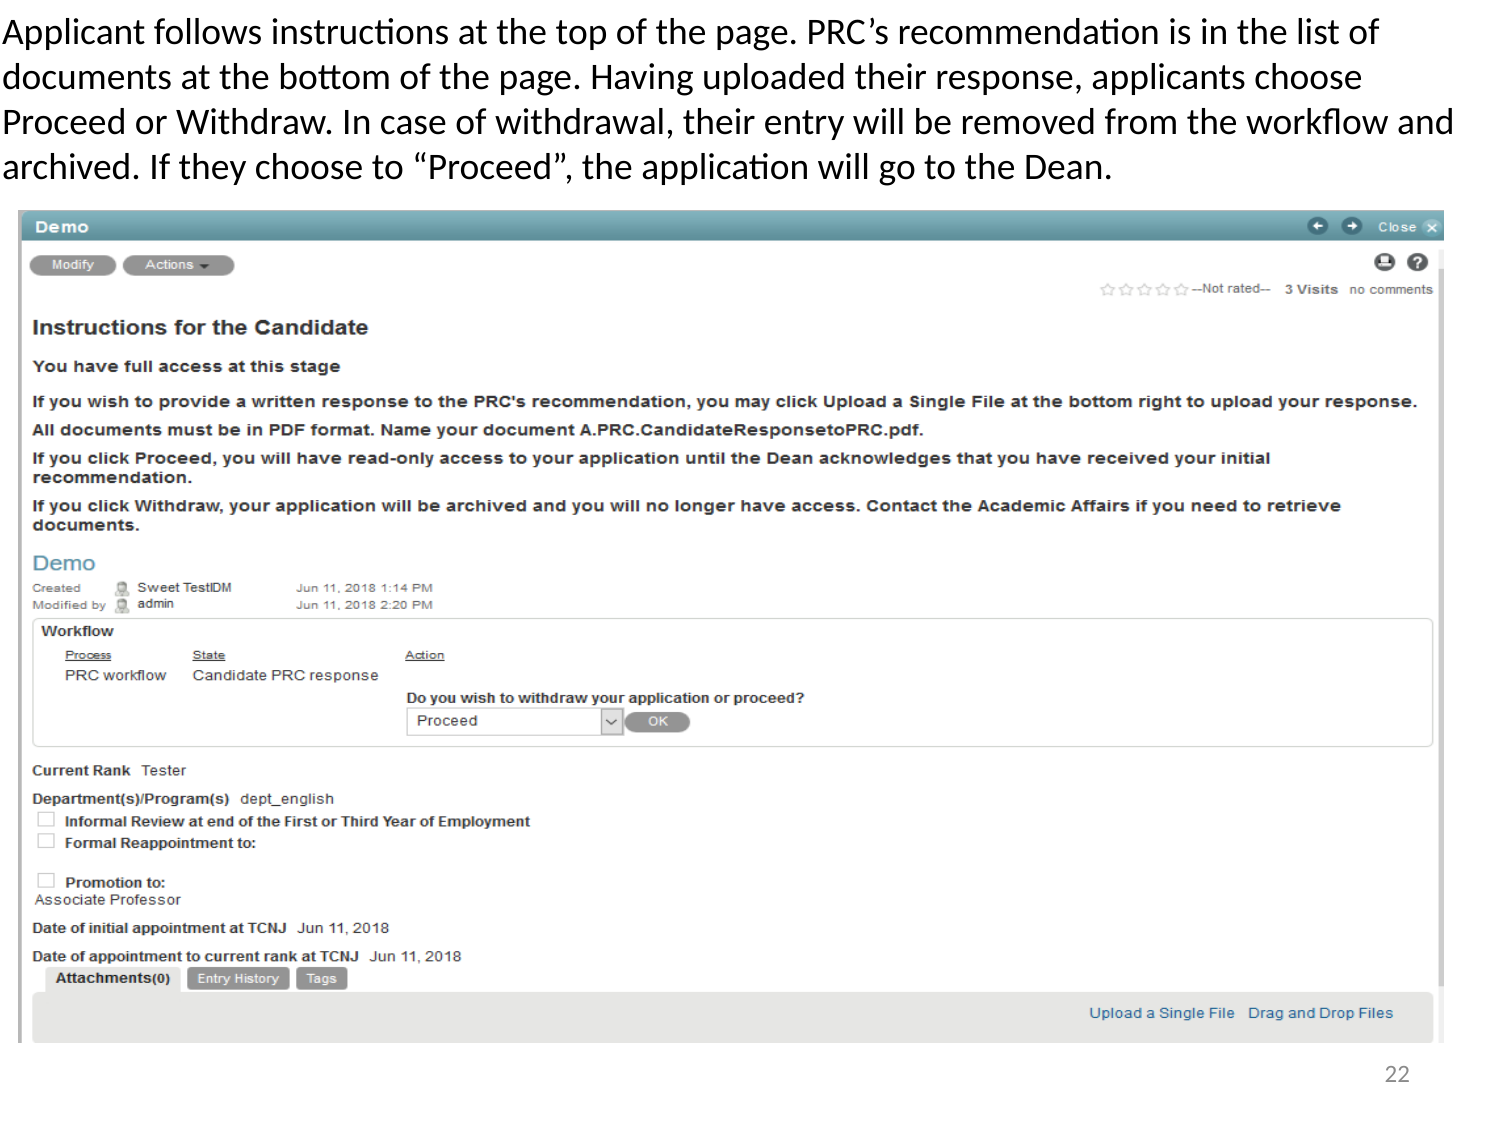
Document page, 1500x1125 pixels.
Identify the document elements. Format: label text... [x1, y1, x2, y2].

picture [18, 209, 1444, 1043]
slide_number 22 [1074, 1052, 1425, 1103]
text_box Applicant follows instructions at the top of the page. PRC’s recommendation is in the list of documents at the bottom of the page. Having uploaded their response, applicants choose Proceed or Withdraw. In case of withdrawal, their entry will be removed from the workflow and archived. If they choose to “Proceed”, the application will go to the Dean. [0, 0, 1475, 195]
